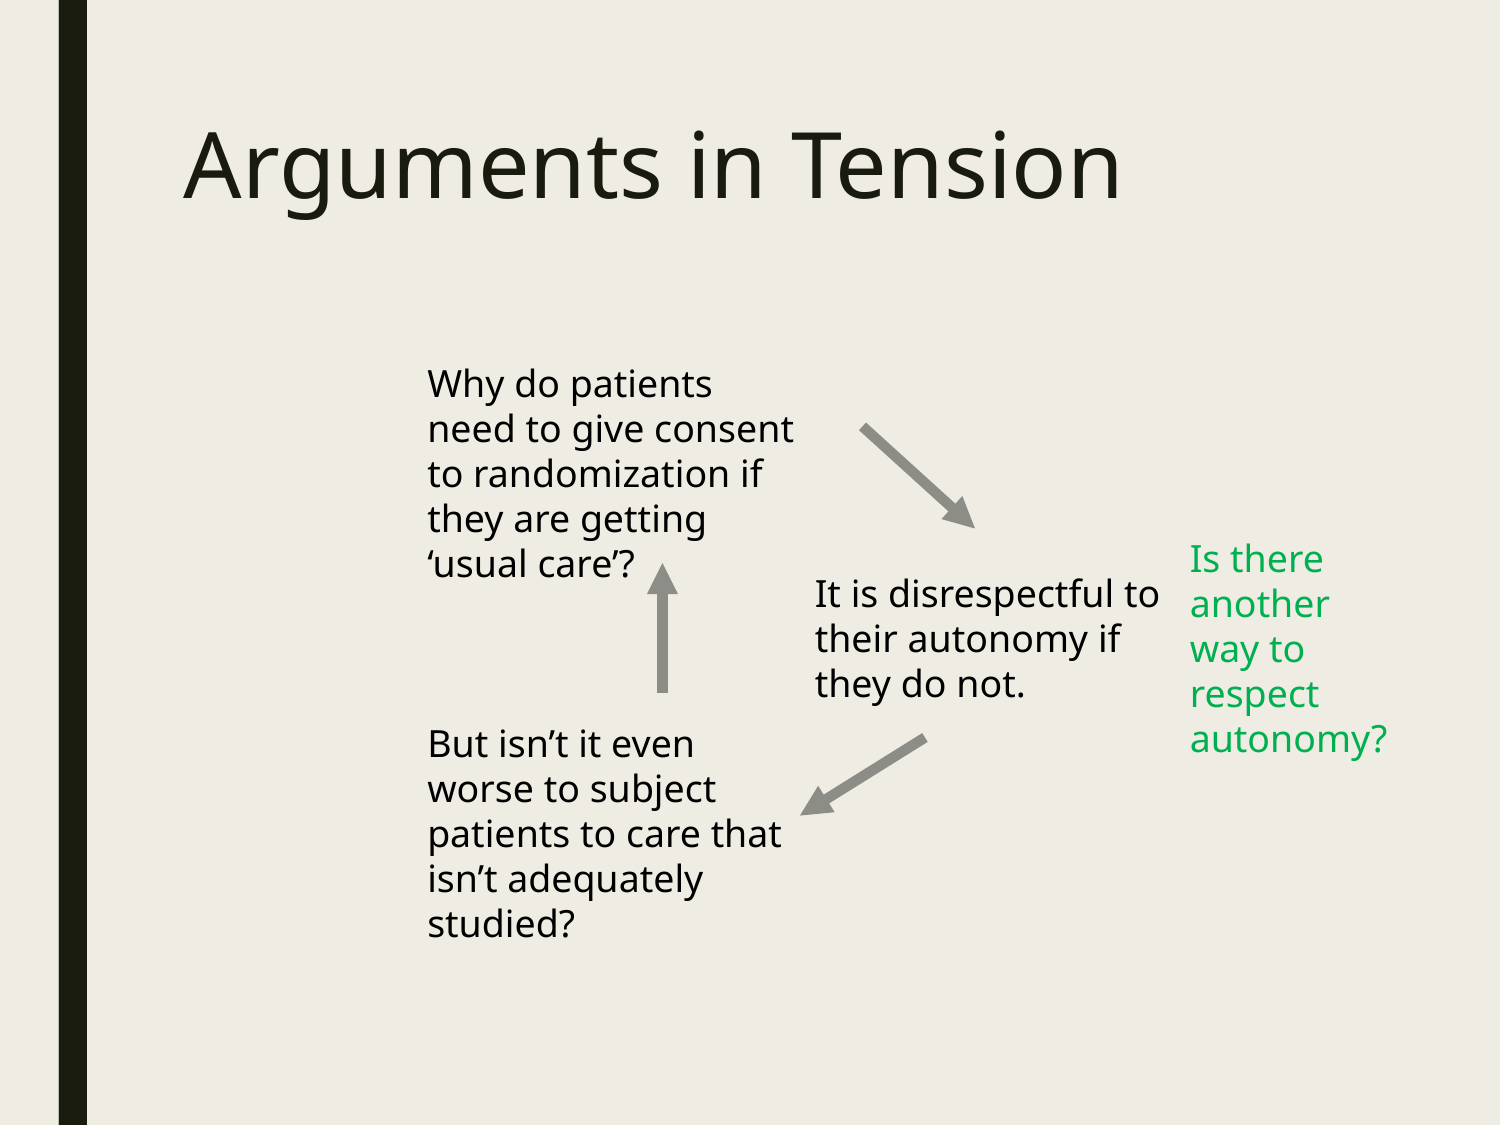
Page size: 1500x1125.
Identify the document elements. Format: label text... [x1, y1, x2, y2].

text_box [799, 737, 926, 816]
title Arguments in Tension [168, 112, 1351, 357]
text_box It is disrespectful to their autonomy if they do not. [800, 563, 1174, 713]
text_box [862, 426, 975, 529]
text_box But isn’t it even worse to subject patients to care that isn’t adequately studied? [412, 712, 825, 953]
text_box Why do patients need to give consent to randomization if they are getting ‘usual care’? [412, 357, 825, 593]
text_box Is there another way to respect autonomy? [1174, 528, 1413, 768]
